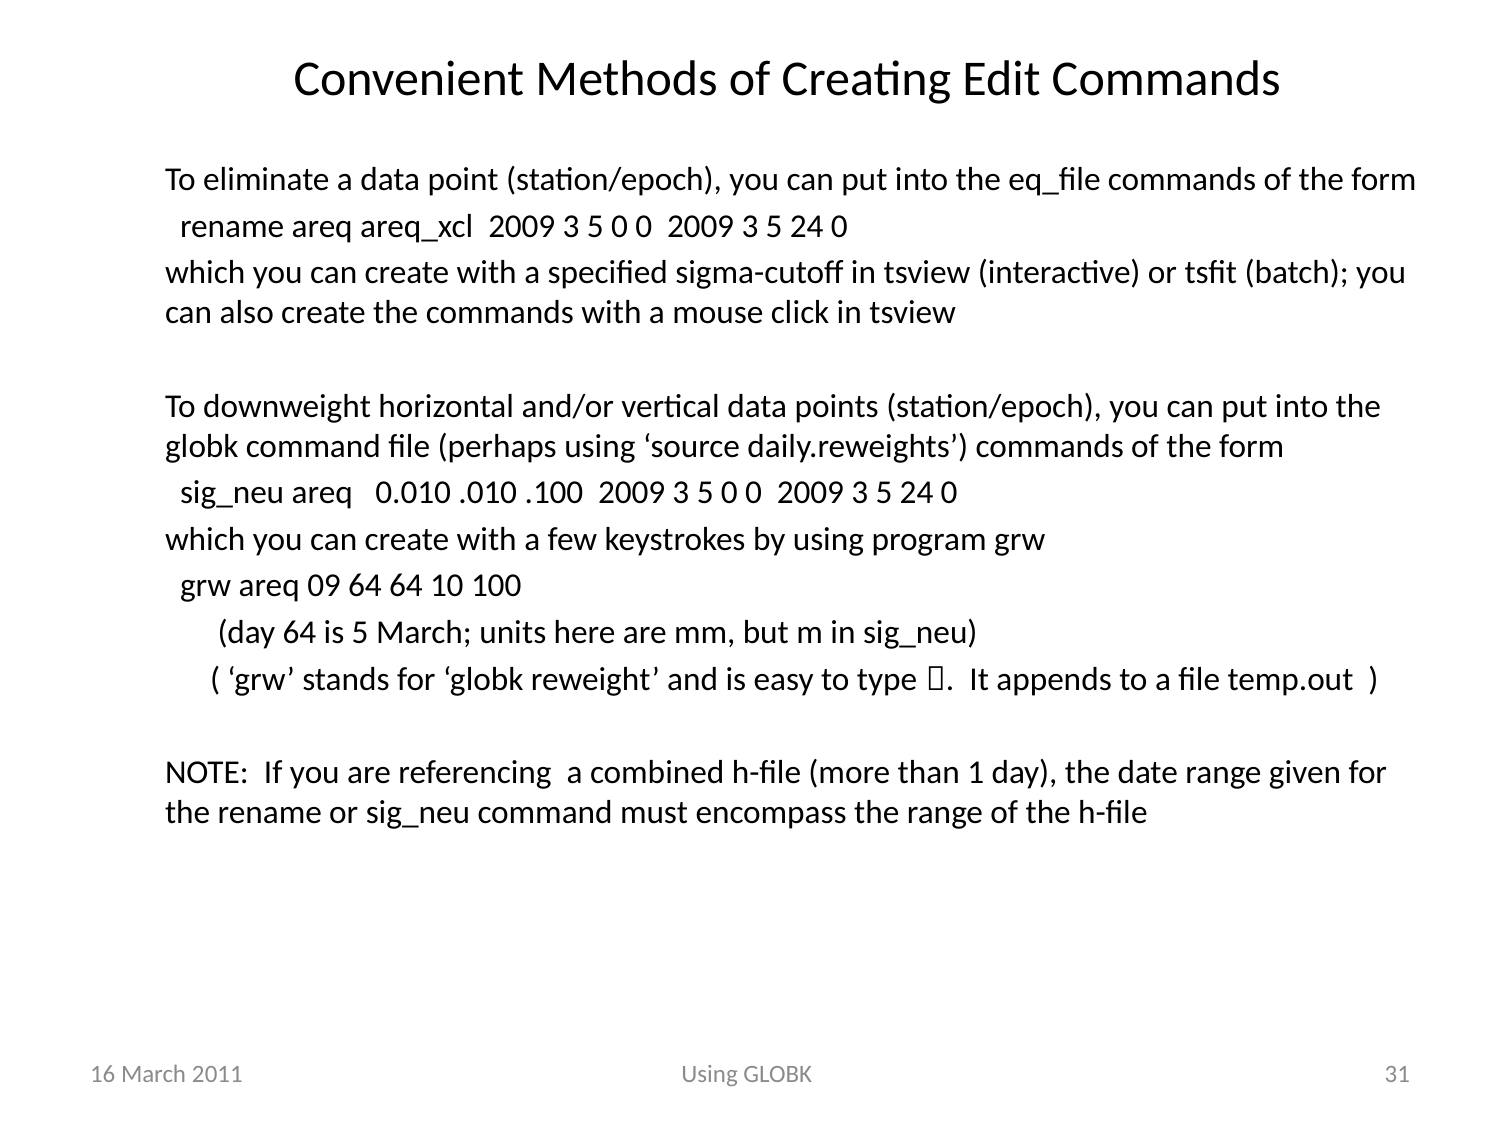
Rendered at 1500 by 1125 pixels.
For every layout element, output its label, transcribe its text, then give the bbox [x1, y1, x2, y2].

slide_number 31 [1074, 1042, 1425, 1103]
title Convenient Methods of Creating Edit Commands [150, 0, 1425, 149]
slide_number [75, 1042, 425, 1103]
list To eliminate a data point (station/epoch), you can put into the eq_file commands of the form rename areq areq_xcl 2009 3 5 0 0 2009 3 5 24 0 which you can create with a specified sigma-cutoff in tsview (interactive) or tsfit (batch); you can also create the commands with a mouse click in tsview To downweight horizontal and/or vertical data points (station/epoch), you can put into the globk command file (perhaps using ‘source daily.reweights’) commands of the form sig_neu areq 0.010 .010 .100 2009 3 5 0 0 2009 3 5 24 0 which you can create with a few keystrokes by using program grw grw areq 09 64 64 10 100 (day 64 is 5 March; units here are mm, but m in sig_neu) ( ‘grw’ stands for ‘globk reweight’ and is easy to type . It appends to a file temp.out ) NOTE: If you are referencing a combined h-file (more than 1 day), the date range given for the rename or sig_neu command must encompass the range of the h-file [150, 149, 1438, 1013]
footer Using GLOBK [512, 1042, 988, 1103]
